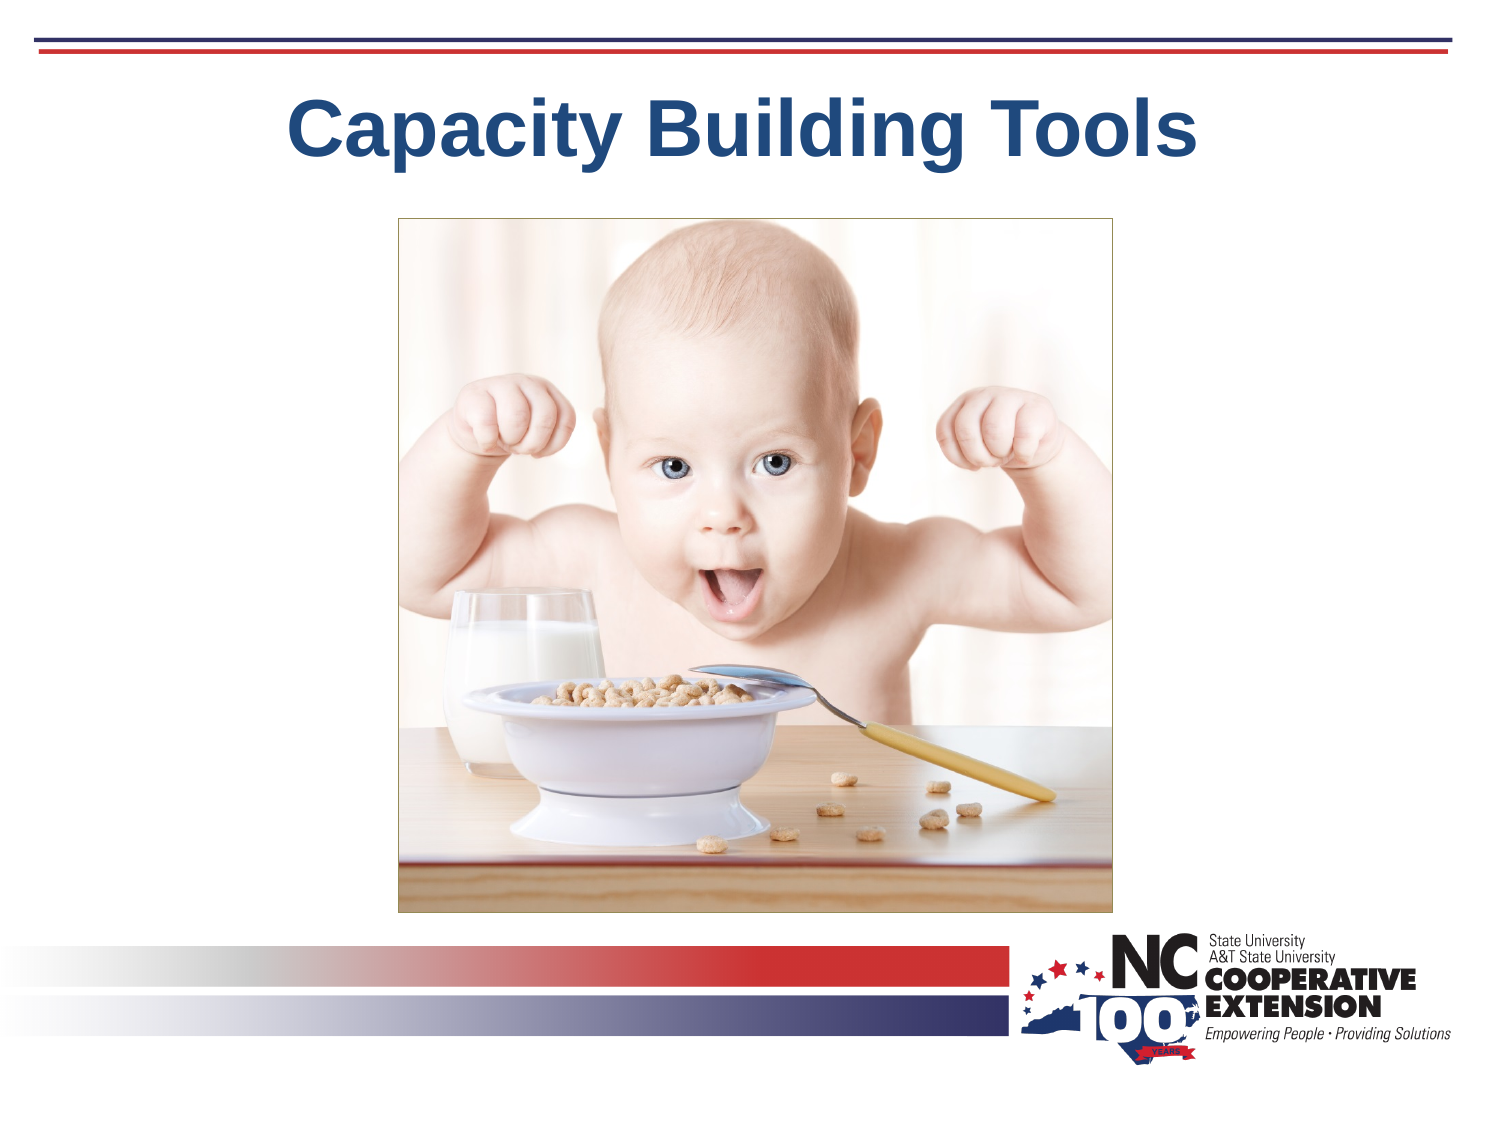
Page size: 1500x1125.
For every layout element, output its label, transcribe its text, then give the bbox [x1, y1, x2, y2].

picture [0, 0, 1500, 1125]
title Capacity Building Tools [37, 75, 1450, 263]
